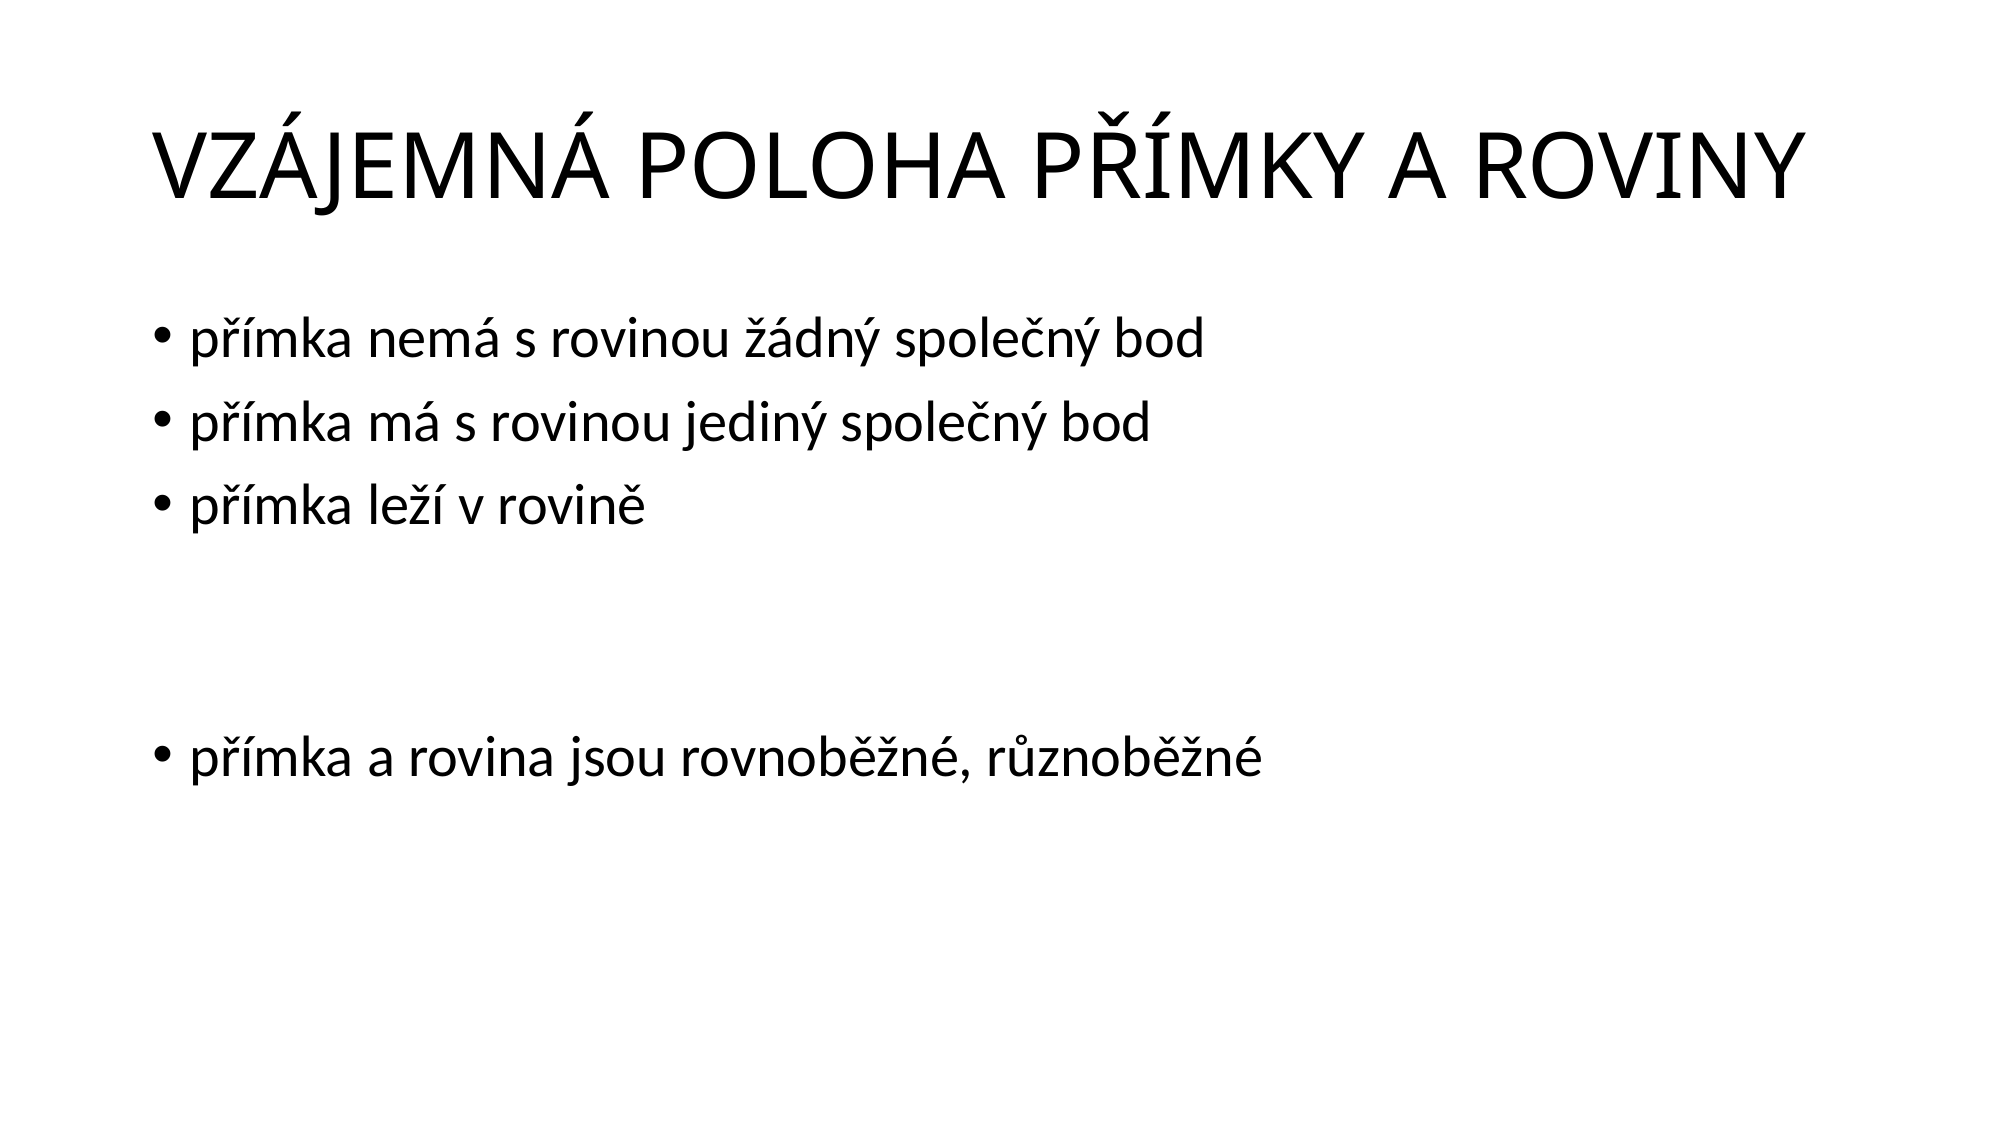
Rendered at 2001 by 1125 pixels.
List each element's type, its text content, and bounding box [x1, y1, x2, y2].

title VZÁJEMNÁ POLOHA PŘÍMKY A ROVINY [137, 59, 1863, 278]
list přímka nemá s rovinou žádný společný bod přímka má s rovinou jediný společný bod přímka leží v rovině přímka a rovina jsou rovnoběžné, různoběžné [137, 299, 1863, 1014]
